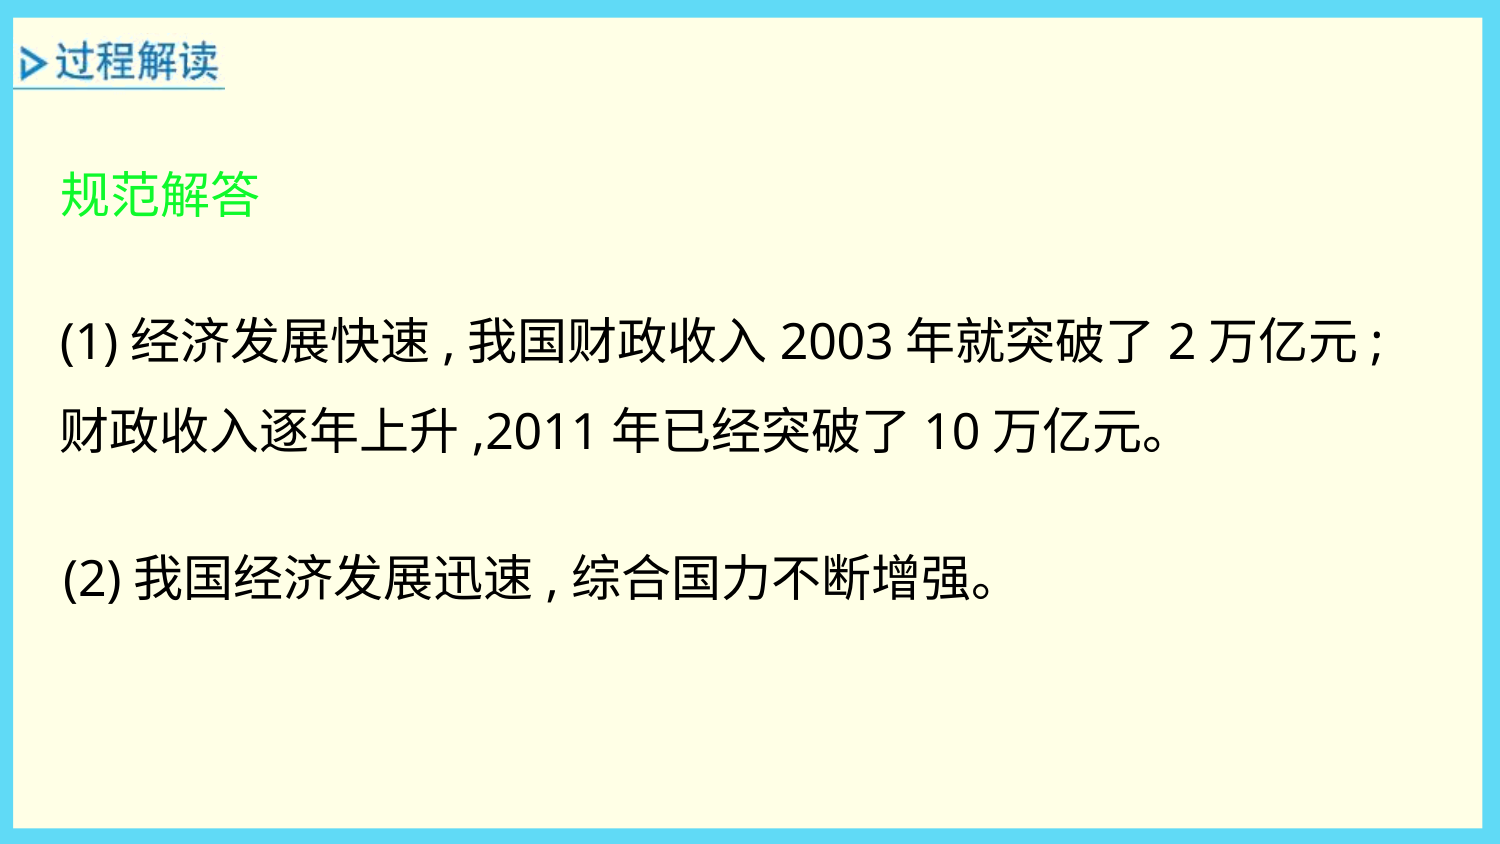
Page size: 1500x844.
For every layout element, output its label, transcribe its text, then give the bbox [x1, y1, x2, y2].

text_box [0, 612, 14, 827]
text_box [0, 0, 14, 510]
text_box [1481, 0, 1500, 827]
text_box (1)经济发展快速,我国财政收入2003年就突破了2万亿元;财政收入逐年上升,2011年已经突破了10万亿元。 [48, 273, 1430, 466]
text_box [0, 827, 1500, 844]
picture [12, 33, 225, 96]
text_box 规范解答 [49, 127, 273, 230]
text_box (2)我国经济发展迅速,综合国力不断增强。 [0, 510, 1336, 612]
text_box [14, 0, 1481, 19]
